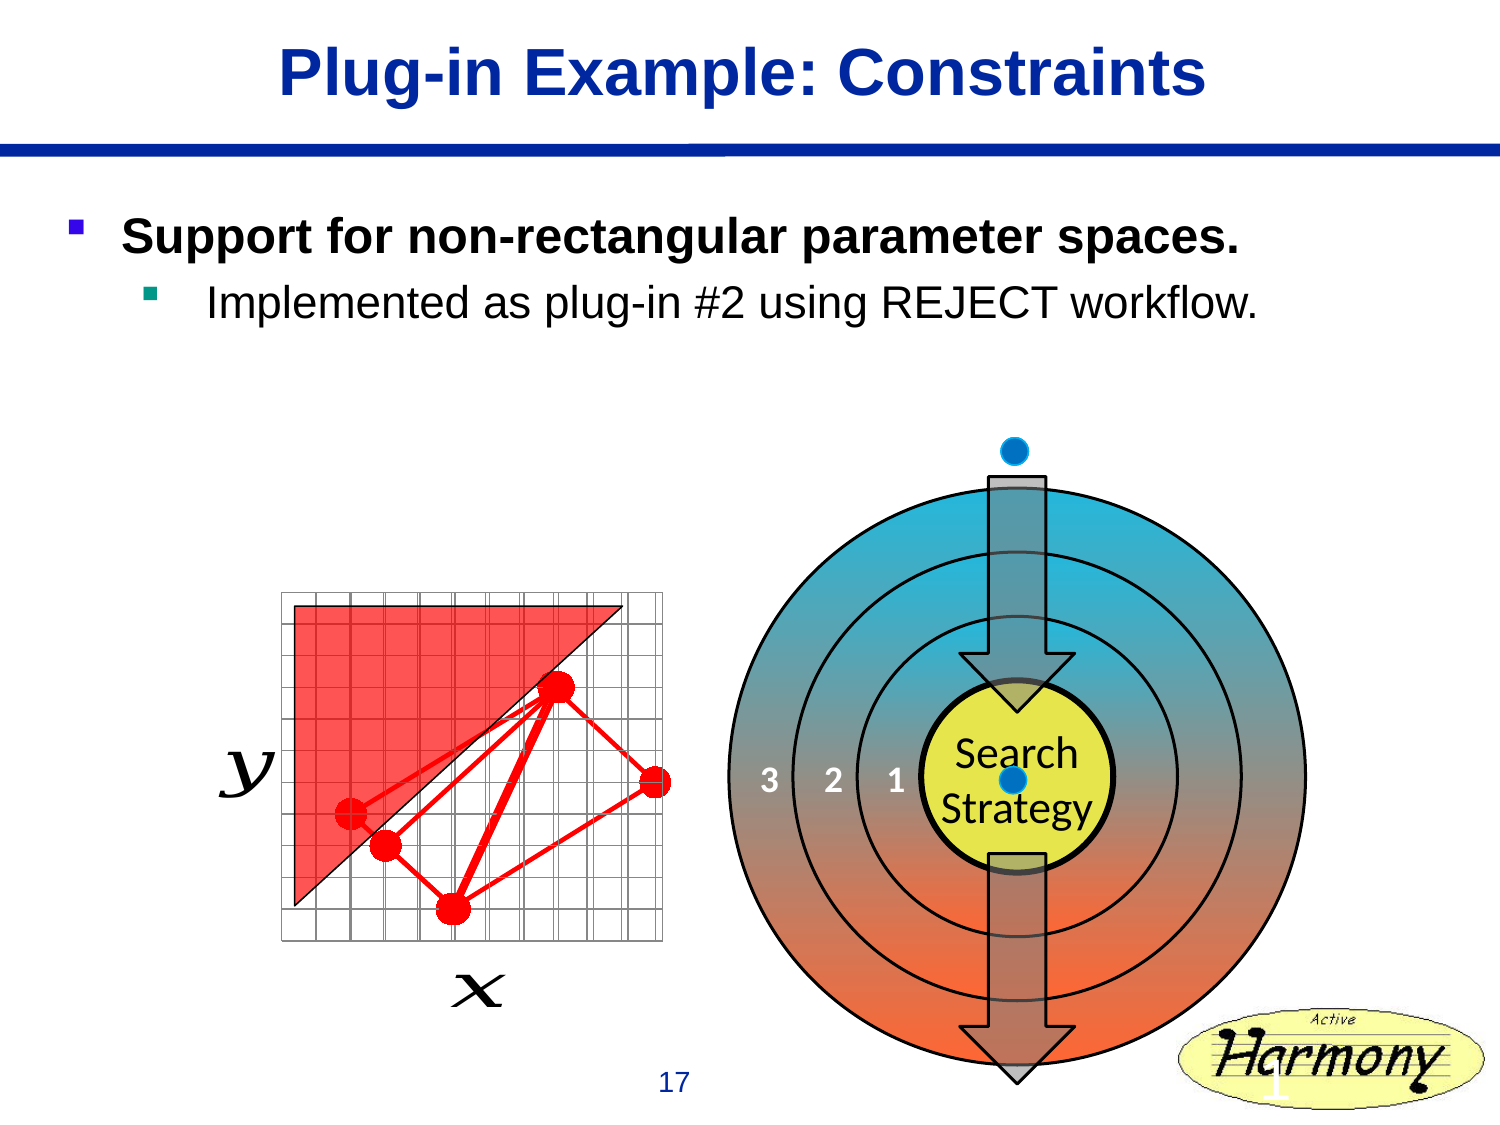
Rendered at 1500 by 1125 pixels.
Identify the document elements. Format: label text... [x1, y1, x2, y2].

text_box [1001, 437, 1029, 465]
text_box [959, 853, 1075, 1085]
text_box [999, 766, 1027, 794]
text_box [959, 476, 1075, 713]
text_box [1038, 489, 1306, 1065]
text_box [857, 619, 988, 934]
text_box Search Strategy [921, 684, 1114, 869]
text_box 1 [872, 747, 907, 807]
text_box [792, 553, 988, 999]
text_box [728, 489, 997, 1065]
chart [273, 584, 671, 949]
picture [1176, 1006, 1486, 1111]
slide_number 17 [1245, 1034, 1338, 1111]
text_box [1046, 553, 1242, 999]
text_box 3 [746, 747, 781, 807]
title Plug-in Example: Constraints [37, 12, 1450, 138]
text_box 2 [810, 747, 845, 807]
text_box [1046, 618, 1178, 935]
